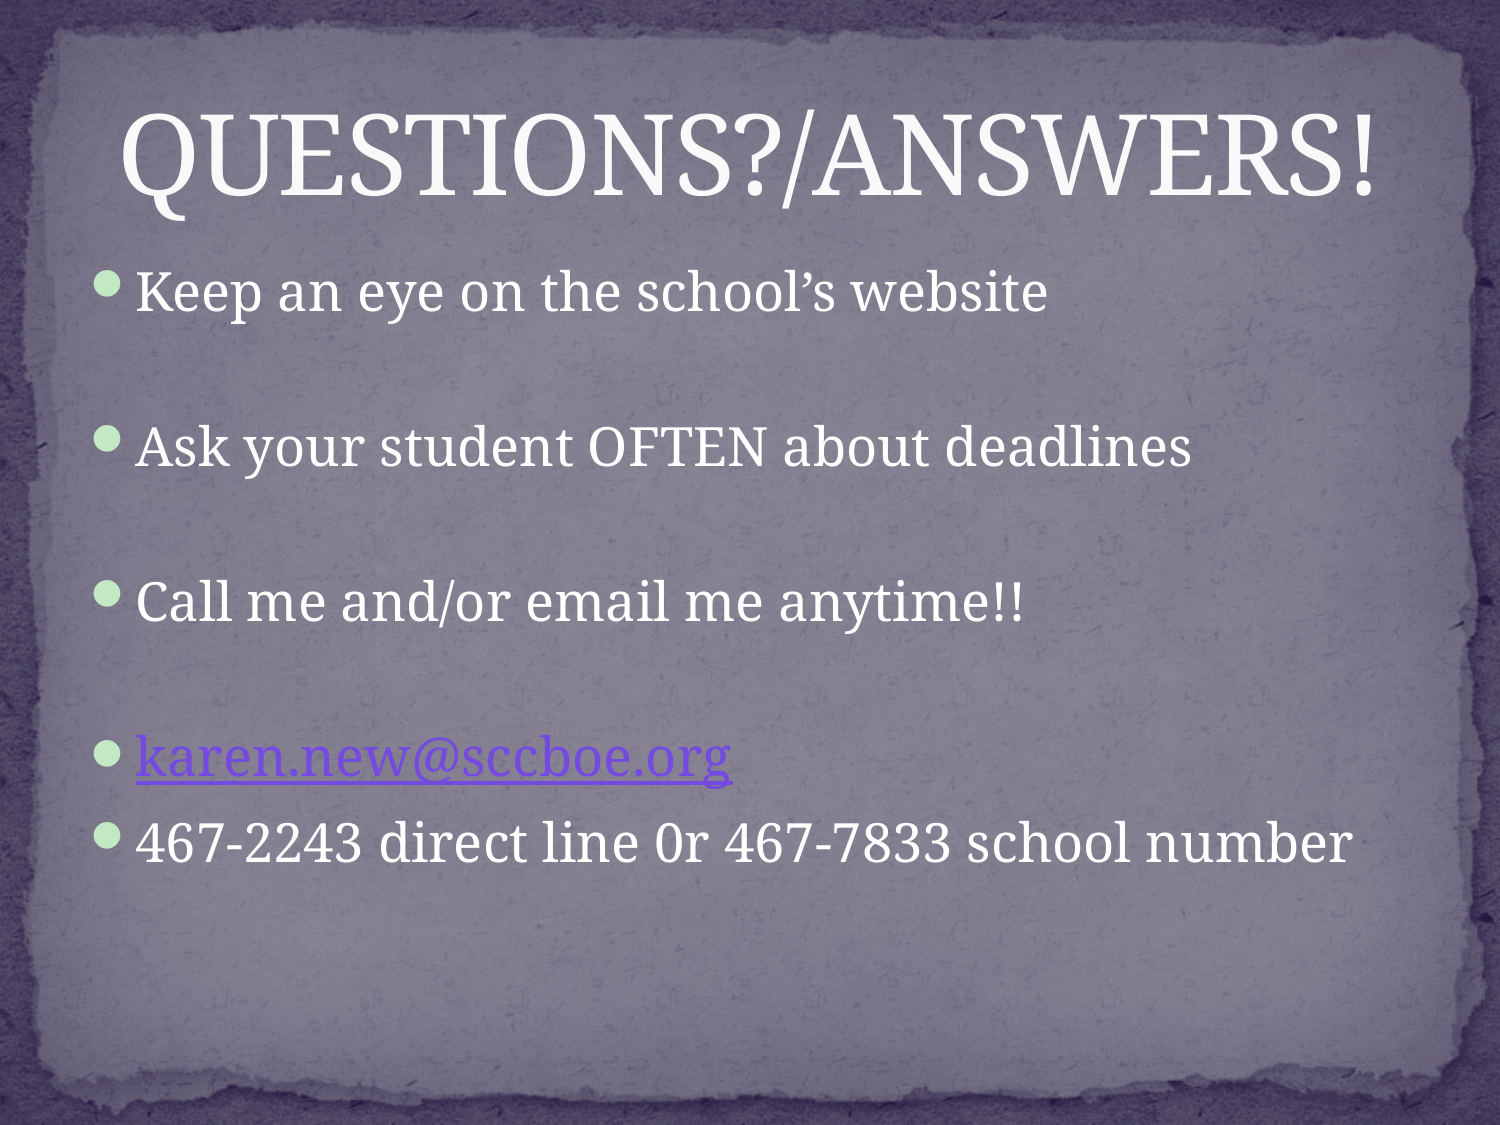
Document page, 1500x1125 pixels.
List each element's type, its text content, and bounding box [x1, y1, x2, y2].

title QUESTIONS?/ANSWERS! [74, 24, 1425, 225]
list Keep an eye on the school’s website Ask your student OFTEN about deadlines Call me and/or email me anytime!! karen.new@sccboe.org 467-2243 direct line 0r 467-7833 school number [75, 249, 1425, 1000]
